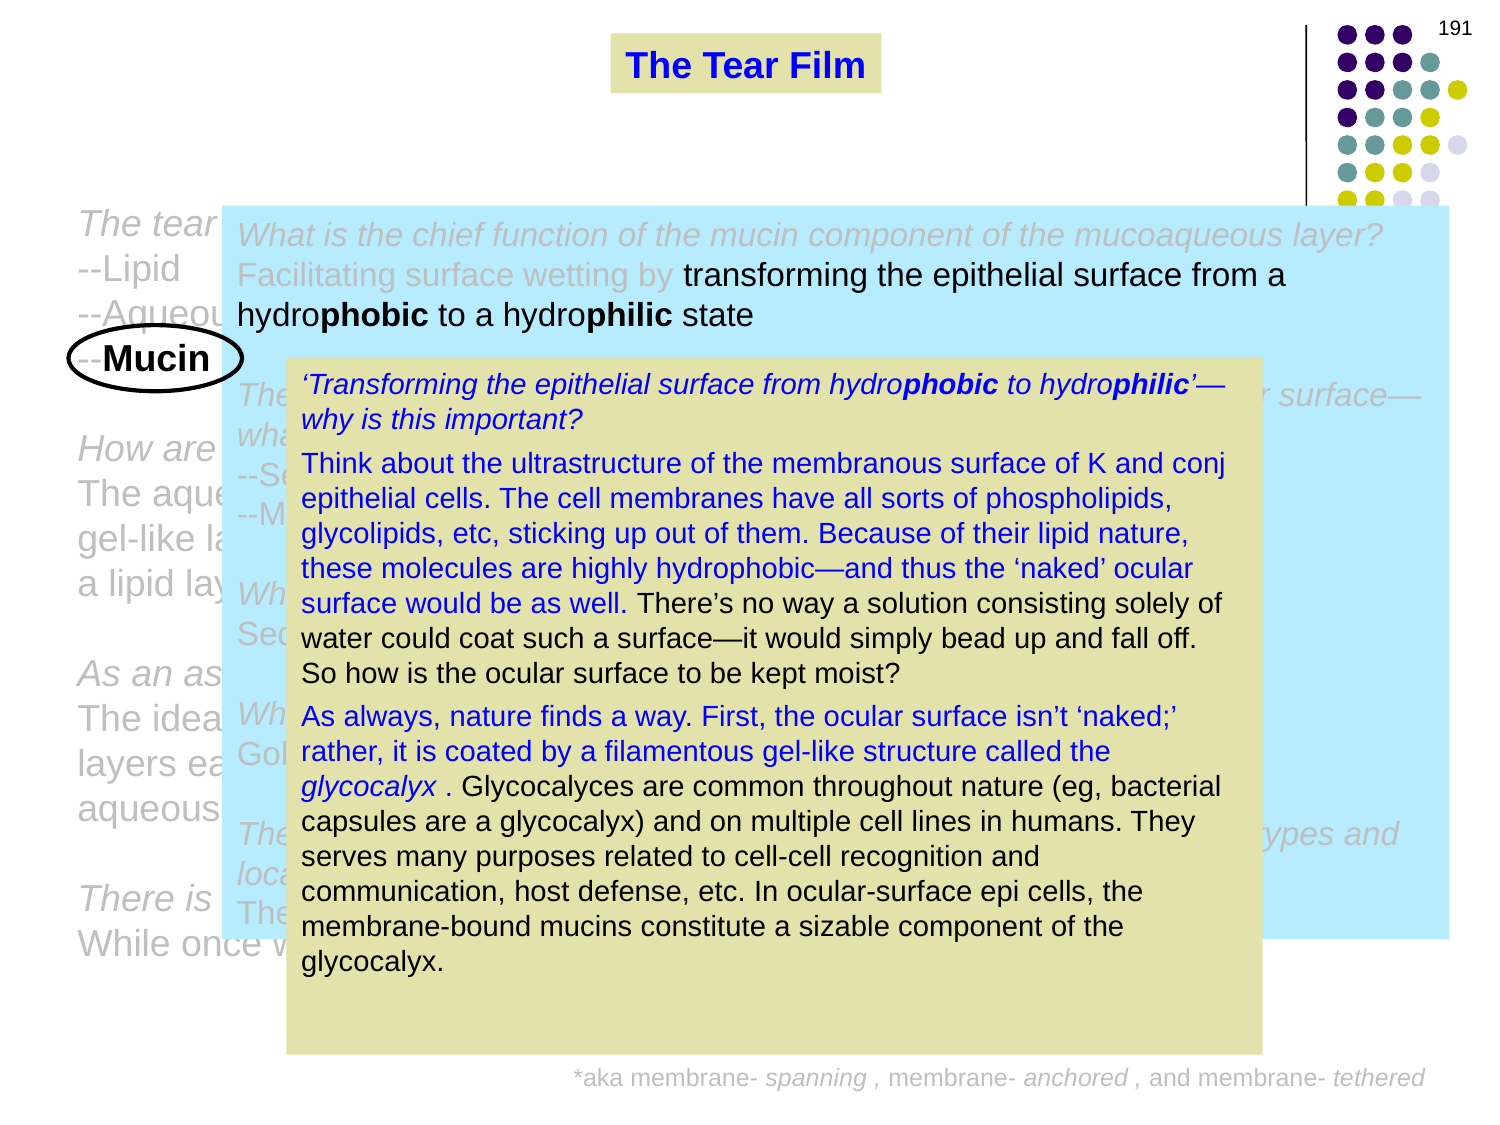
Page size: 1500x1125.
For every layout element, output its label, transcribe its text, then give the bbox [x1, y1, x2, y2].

text_box ‘Transforming the epithelial surface from hydrophobic to hydrophilic’—why is this important? Think about the ultrastructure of the membranous surface of K and conj epithelial cells. The cell membranes have all sorts of phospholipids, glycolipids, etc, sticking up out of them. Because of their lipid nature, these molecules are highly hydrophobic—and thus the ‘naked’ ocular surface would be as well. There’s no way a solution consisting solely of water could coat such a surface—it would simply bead up and fall off. So how is the ocular surface to be kept moist? As always, nature finds a way. First, the ocular surface isn’t ‘naked;’ rather, it is coated by a filamentous gel-like structure called the glycocalyx . Glycocalyces are common throughout nature (eg, bacterial capsules are a glycocalyx) and on multiple cell lines in humans. They serves many purposes related to cell-cell recognition and communication, host defense, etc. In ocular-surface epi cells, the membrane-bound mucins constitute a sizable component of the glycocalyx. The ability of the tear film to coat the ocular surface is greatly facilitated by interactions between the membrane-bound mucins of the glycocalyx and the mucoaqueous-layer ‘bound’ secreted mucins. [286, 358, 1263, 1055]
text_box What is the chief function of the mucin component of the mucoaqueous layer? Facilitating surface wetting by transforming the epithelial surface from a hydrophobic to a hydrophilic state There are two types of mucin present in the tear film and on the ocular surface— what are they? --Secreted mucins --Membrane-bound* mucins Which are found in the mucoaqueous layer/gel? Secreted Which cells are the chief producers of the secreted mucins? Goblet cells located in the conjunctival epithelium The ‘membrane bound’ mucins—to which membrane(s), ie, what cell types and locations, are they bound? The epithelia of the cornea and conj [222, 205, 1449, 940]
text_box [66, 323, 245, 394]
text_box *aka membrane- spanning , membrane- anchored , and membrane- tethered [558, 1053, 1441, 1099]
text_box The Tear Film [610, 33, 882, 94]
text_box The tear film is comprised of three basic components. What are they? --Lipid --Aqueous --Mucin How are the three components physically related to one another? The aqueous and mucus components are intermixed into a single, gel-like layer (the ‘ mucoaqueous phase’), which in turn is covered by a lipid layer As an aside: Briefly, what is the tripartite model of the tear film? The idea that the tear film is composed of three separate and distinct layers each comprised of one component, ie, separate mucus, aqueous, and lipid layers There is a problem with the tripartite model—what is it? While once widely accepted, consensus now is it’s incorrect [62, 191, 1269, 972]
slide_number 191 [1137, 7, 1488, 83]
